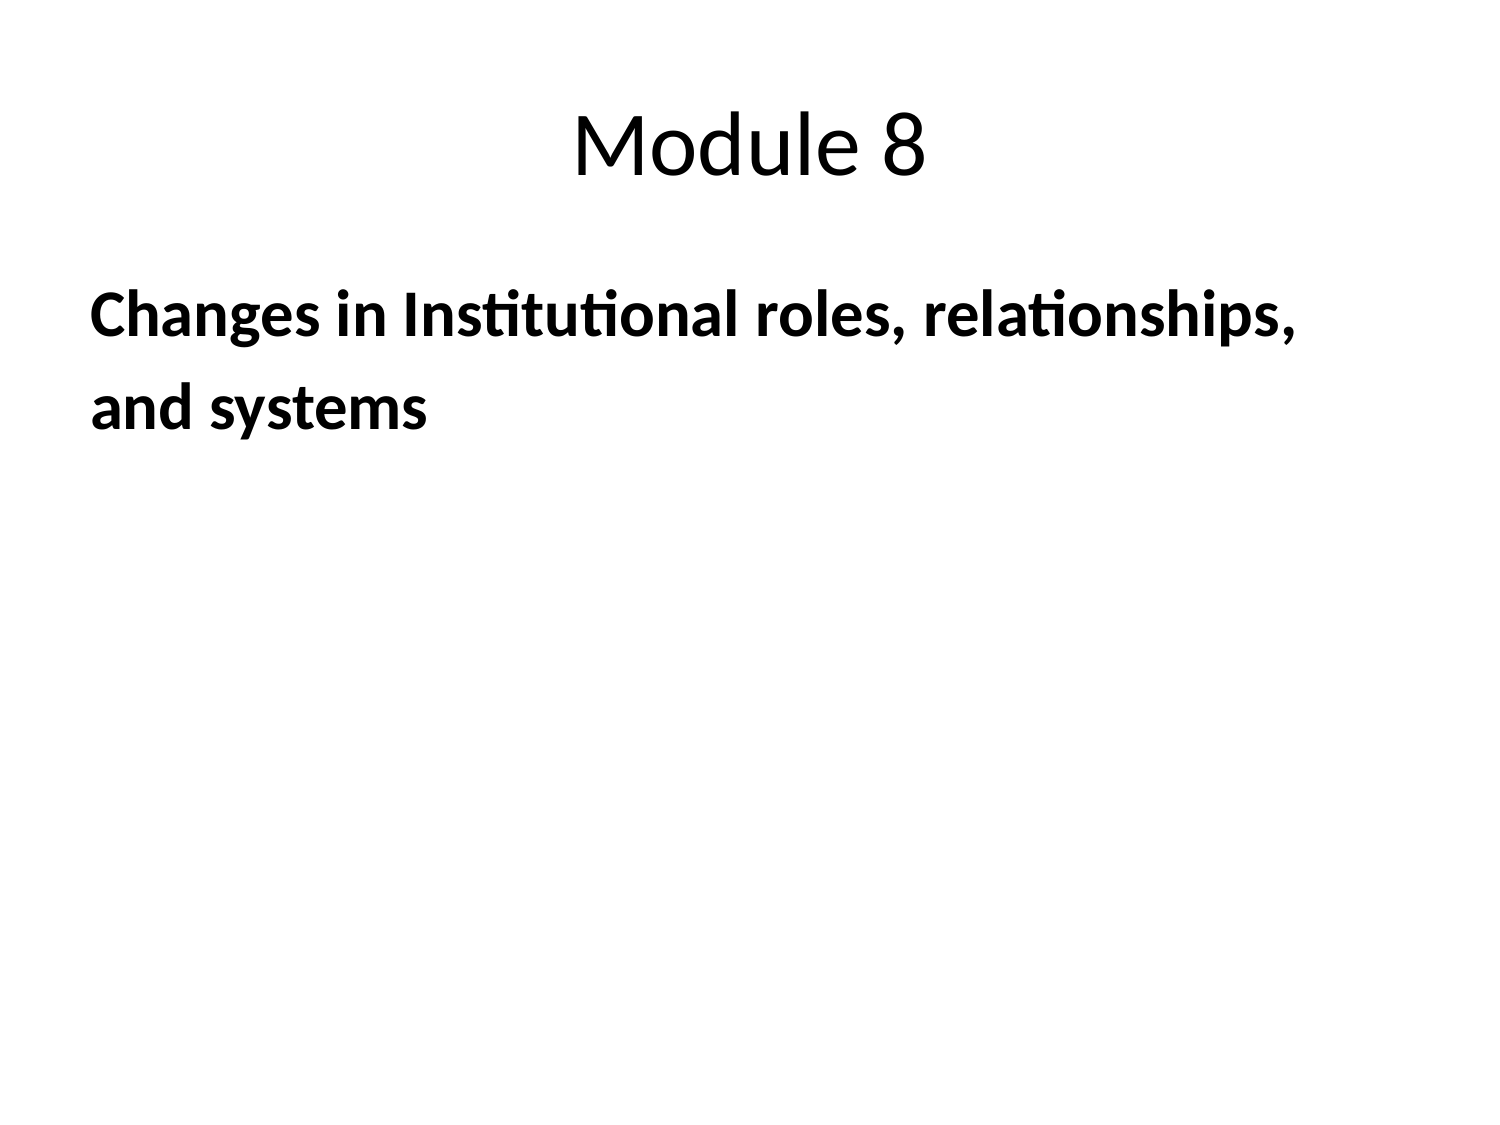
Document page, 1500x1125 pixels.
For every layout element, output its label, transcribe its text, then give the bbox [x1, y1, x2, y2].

title Module 8 [75, 45, 1425, 233]
list Changes in Institutional roles, relationships, and systems [75, 262, 1425, 1005]
